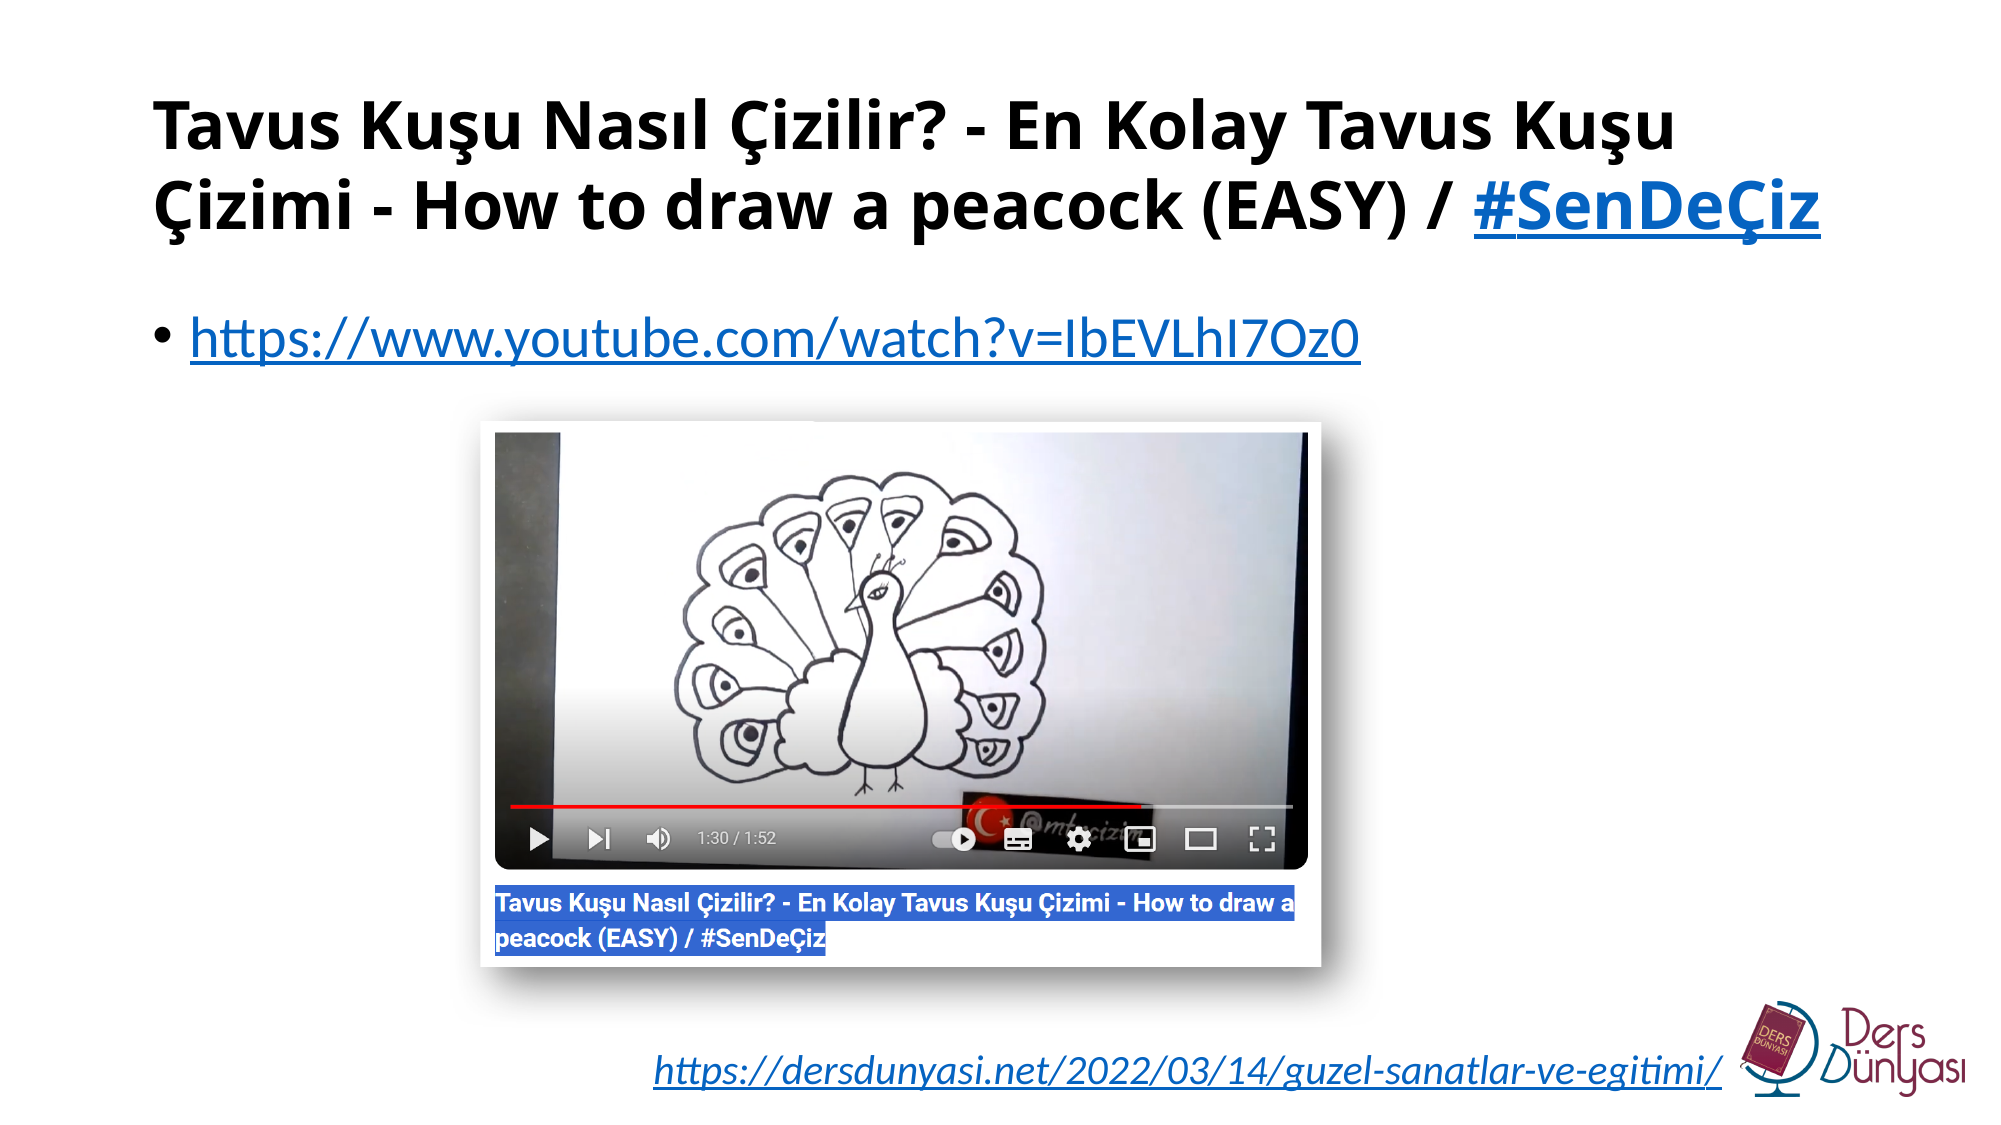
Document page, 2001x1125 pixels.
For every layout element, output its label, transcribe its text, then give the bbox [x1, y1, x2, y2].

list https://www.youtube.com/watch?v=IbEVLhI7Oz0 [137, 299, 1863, 1014]
picture [1740, 1001, 1814, 1097]
picture [1779, 1001, 1965, 1097]
picture [480, 421, 1322, 967]
title Tavus Kuşu Nasıl Çizilir? - En Kolay Tavus Kuşu Çizimi - How to draw a peacock (EASY) / #SenDeÇiz [137, 59, 1863, 278]
text_box https://dersdunyasi.net/2022/03/14/guzel-sanatlar-ve-egitimi/ [638, 1035, 1783, 1101]
